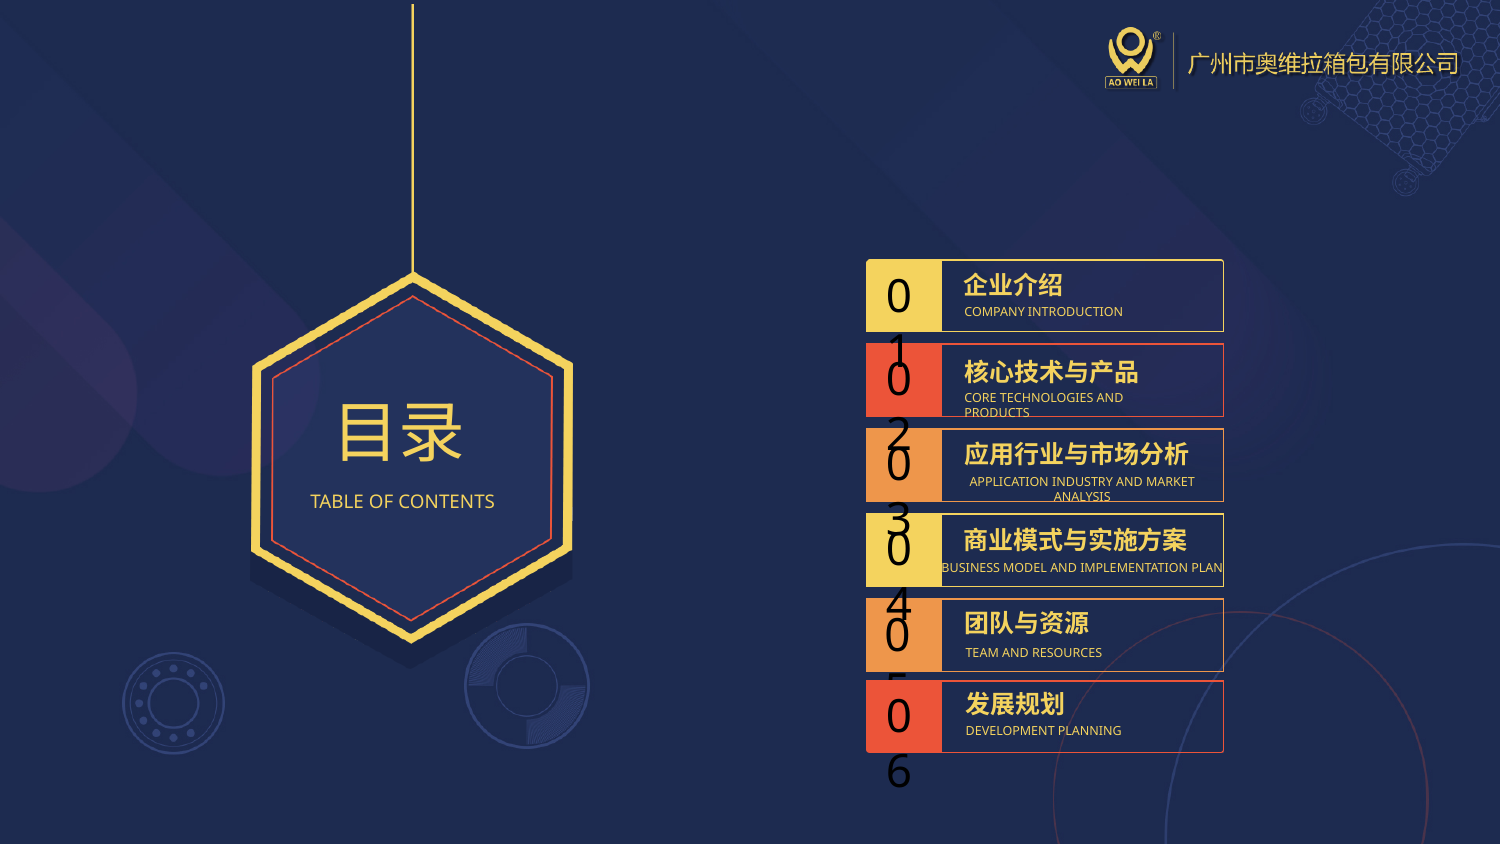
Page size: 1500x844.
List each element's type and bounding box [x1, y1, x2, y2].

picture [0, 0, 1500, 844]
text_box [871, 512, 1243, 584]
text_box [870, 678, 1219, 750]
text_box [871, 427, 1234, 499]
text_box [870, 259, 1216, 331]
text_box [295, 382, 524, 521]
text_box [869, 597, 1218, 669]
text_box [871, 342, 1192, 414]
